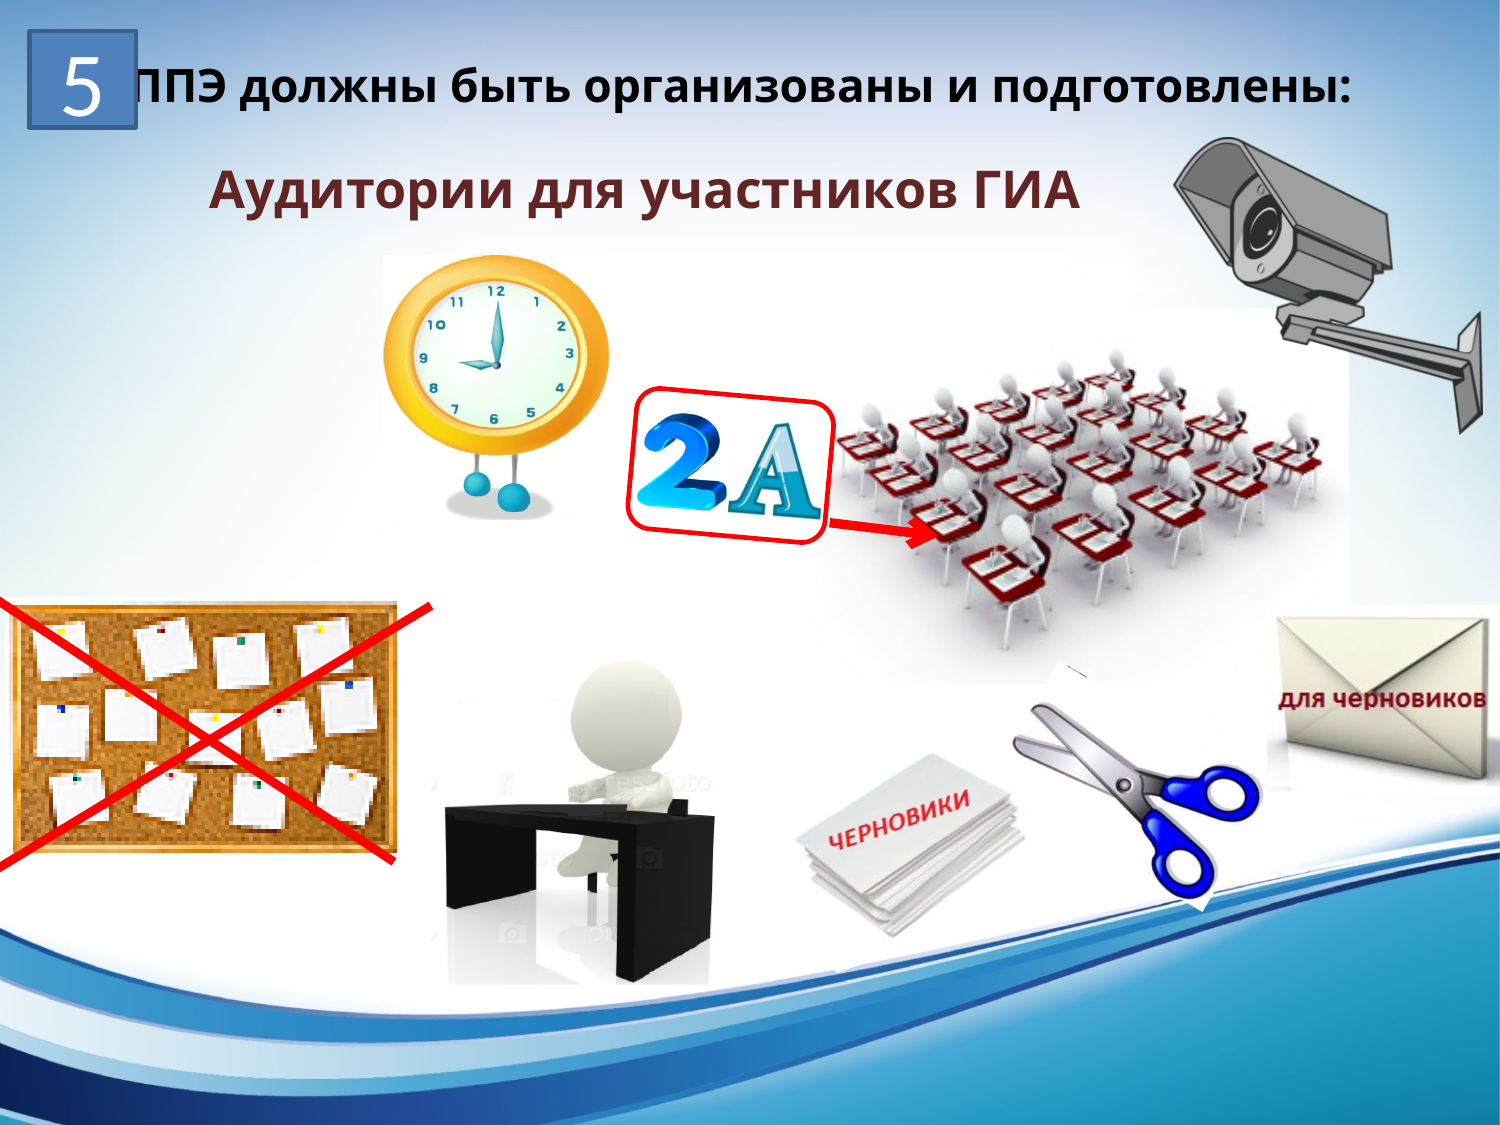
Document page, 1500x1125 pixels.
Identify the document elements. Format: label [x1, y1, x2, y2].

picture [395, 597, 407, 605]
text_box [0, 605, 432, 870]
picture [383, 255, 609, 520]
list [0, 0, 1500, 1125]
picture [430, 660, 731, 988]
picture [631, 136, 1500, 912]
text_box [0, 597, 395, 604]
picture [798, 748, 1030, 941]
text_box [829, 522, 940, 537]
